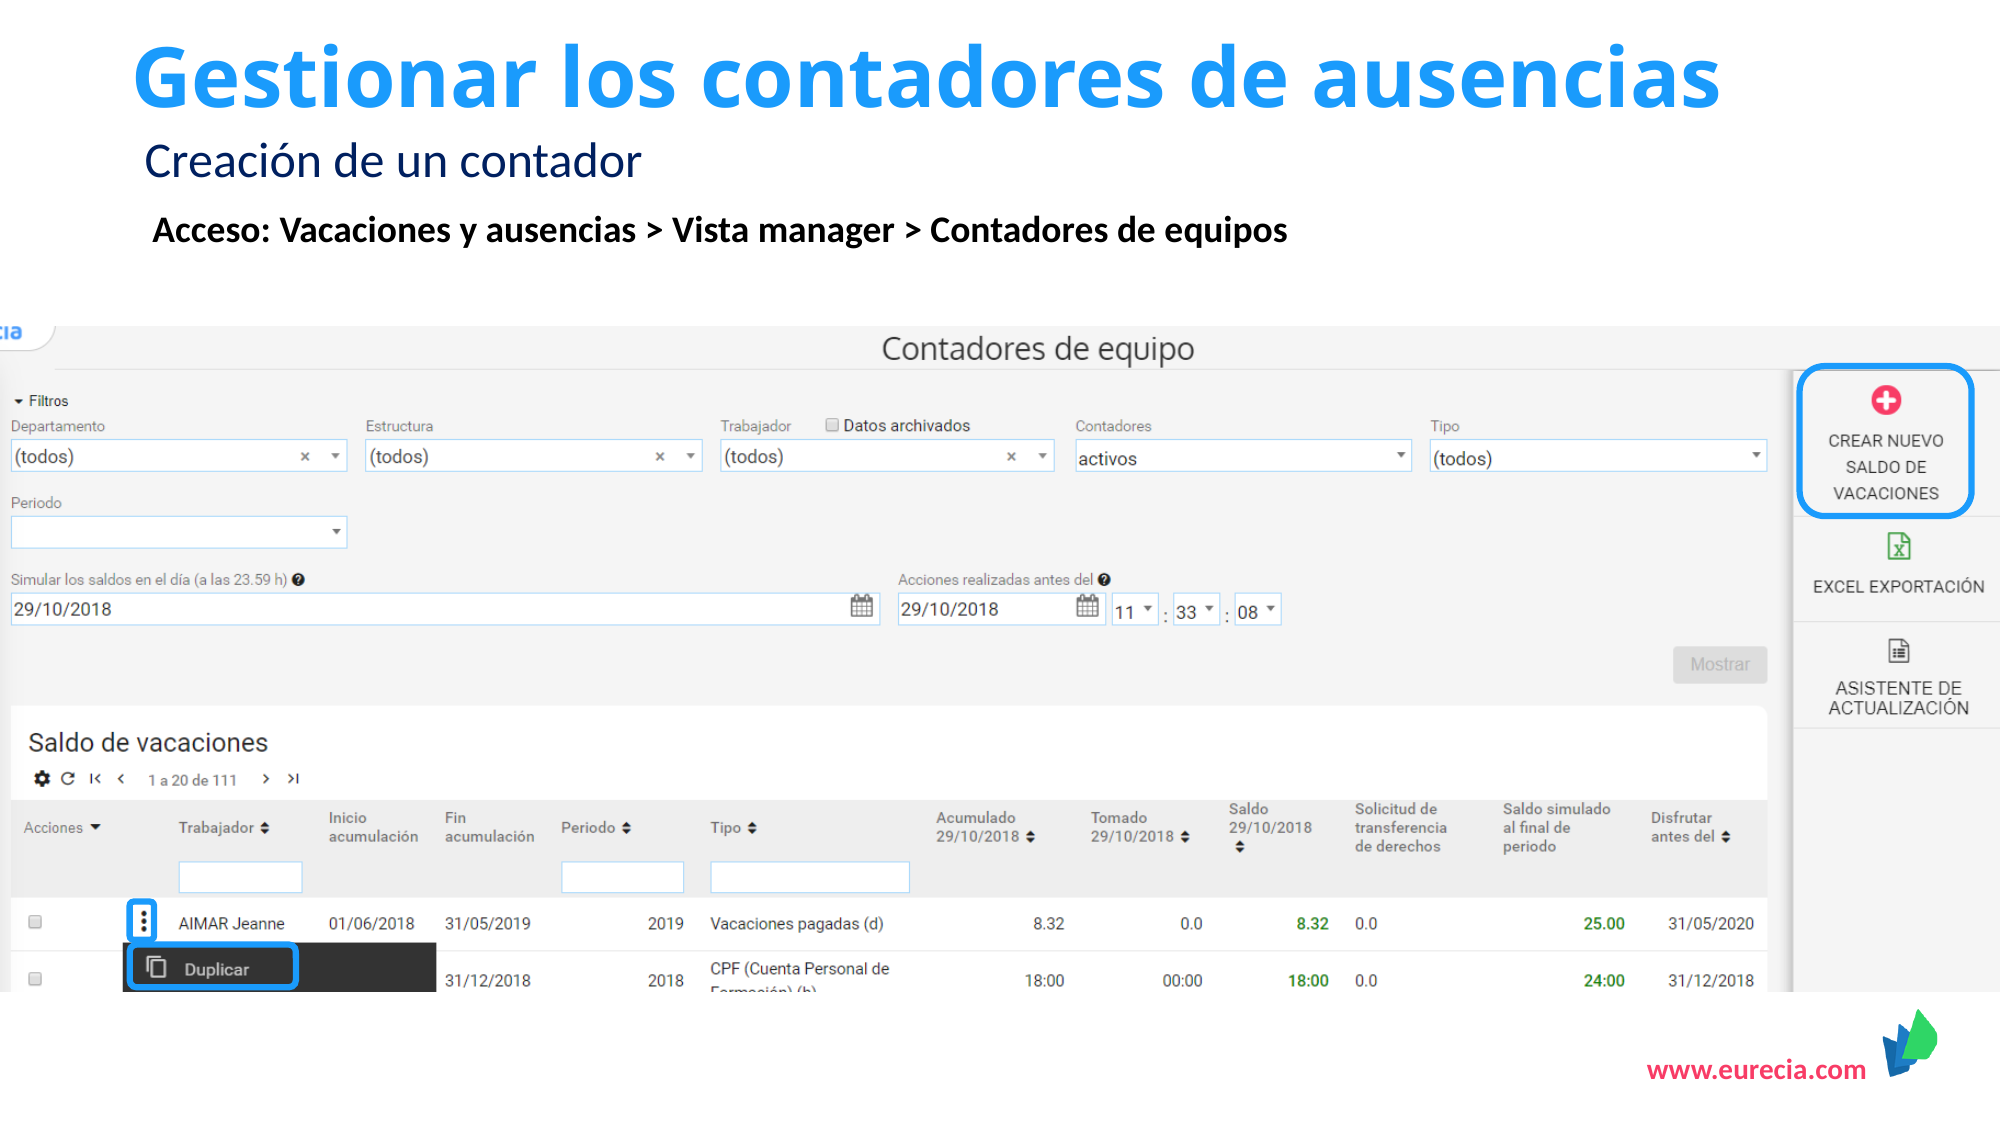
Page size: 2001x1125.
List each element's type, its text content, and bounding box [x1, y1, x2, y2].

list Acceso: Vacaciones y ausencias > Vista manager > Contadores de equipos [137, 202, 1863, 326]
list Creación de un contador [129, 127, 1855, 196]
picture [1877, 1009, 1943, 1077]
title Gestionar los contadores de ausencias [116, 3, 2000, 158]
picture [0, 326, 2000, 992]
